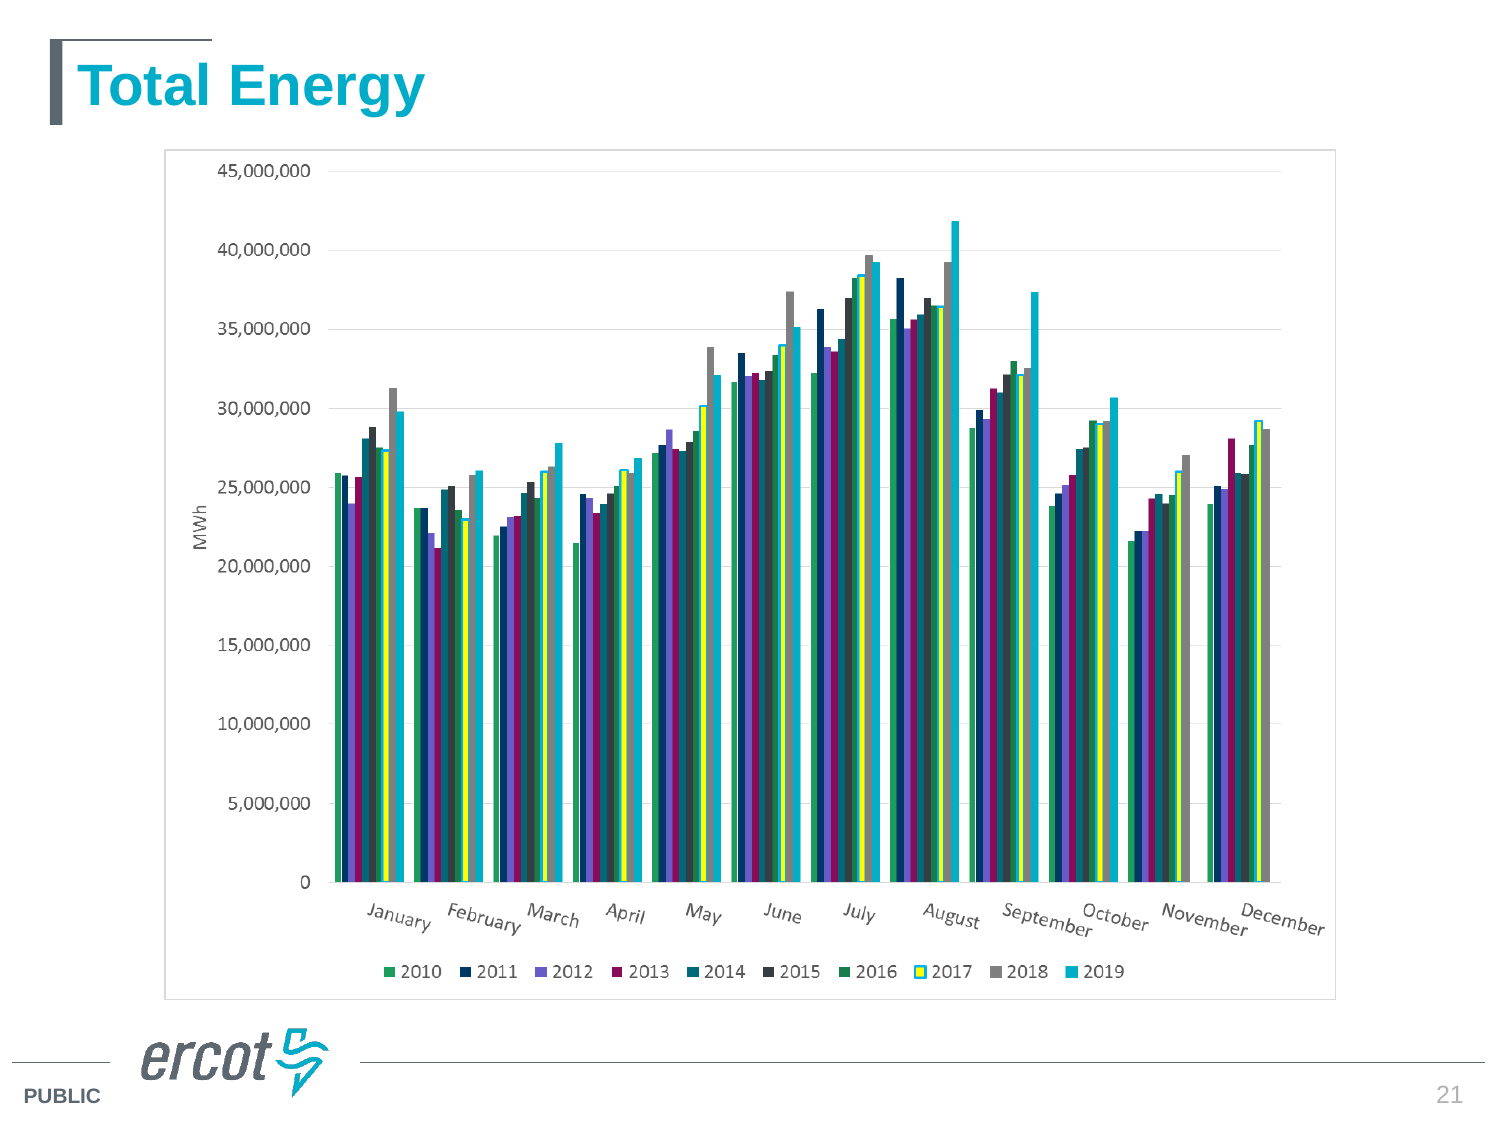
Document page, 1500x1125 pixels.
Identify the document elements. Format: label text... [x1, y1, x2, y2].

picture [137, 1024, 332, 1100]
title Total Energy [62, 39, 1450, 125]
slide_number 21 [1412, 1076, 1488, 1112]
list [163, 149, 1336, 1001]
